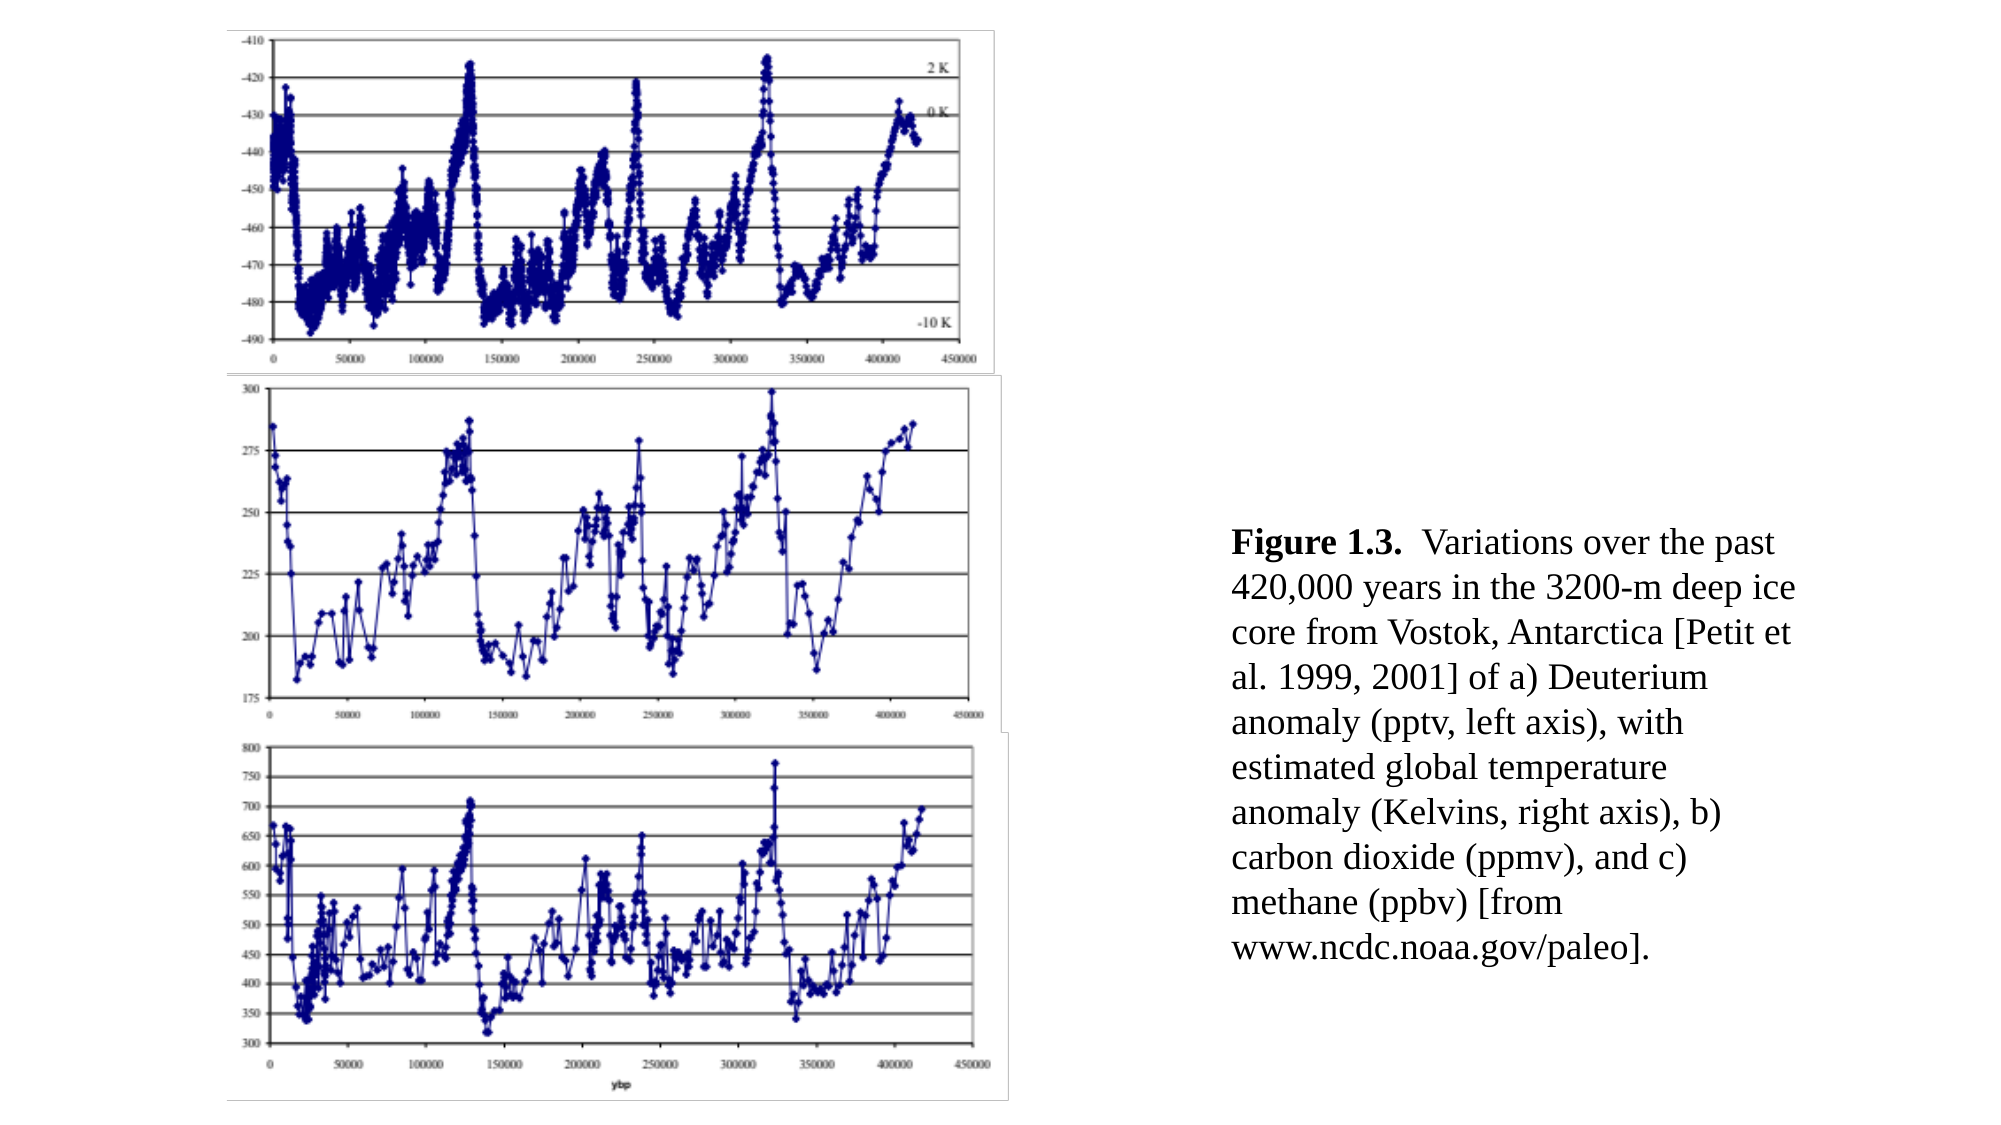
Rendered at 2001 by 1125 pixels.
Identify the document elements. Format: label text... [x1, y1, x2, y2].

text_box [226, 0, 1328, 1125]
text_box Figure 1.3. Variations over the past 420,000 years in the 3200-m deep ice core from Vostok, Antarctica [Petit et al. 1999, 2001] of a) Deuterium anomaly (pptv, left axis), with estimated global temperature anomaly (Kelvins, right axis), b) carbon dioxide (ppmv), and c) methane (ppbv) [from www.ncdc.noaa.gov/paleo]. [1328, 509, 1812, 975]
